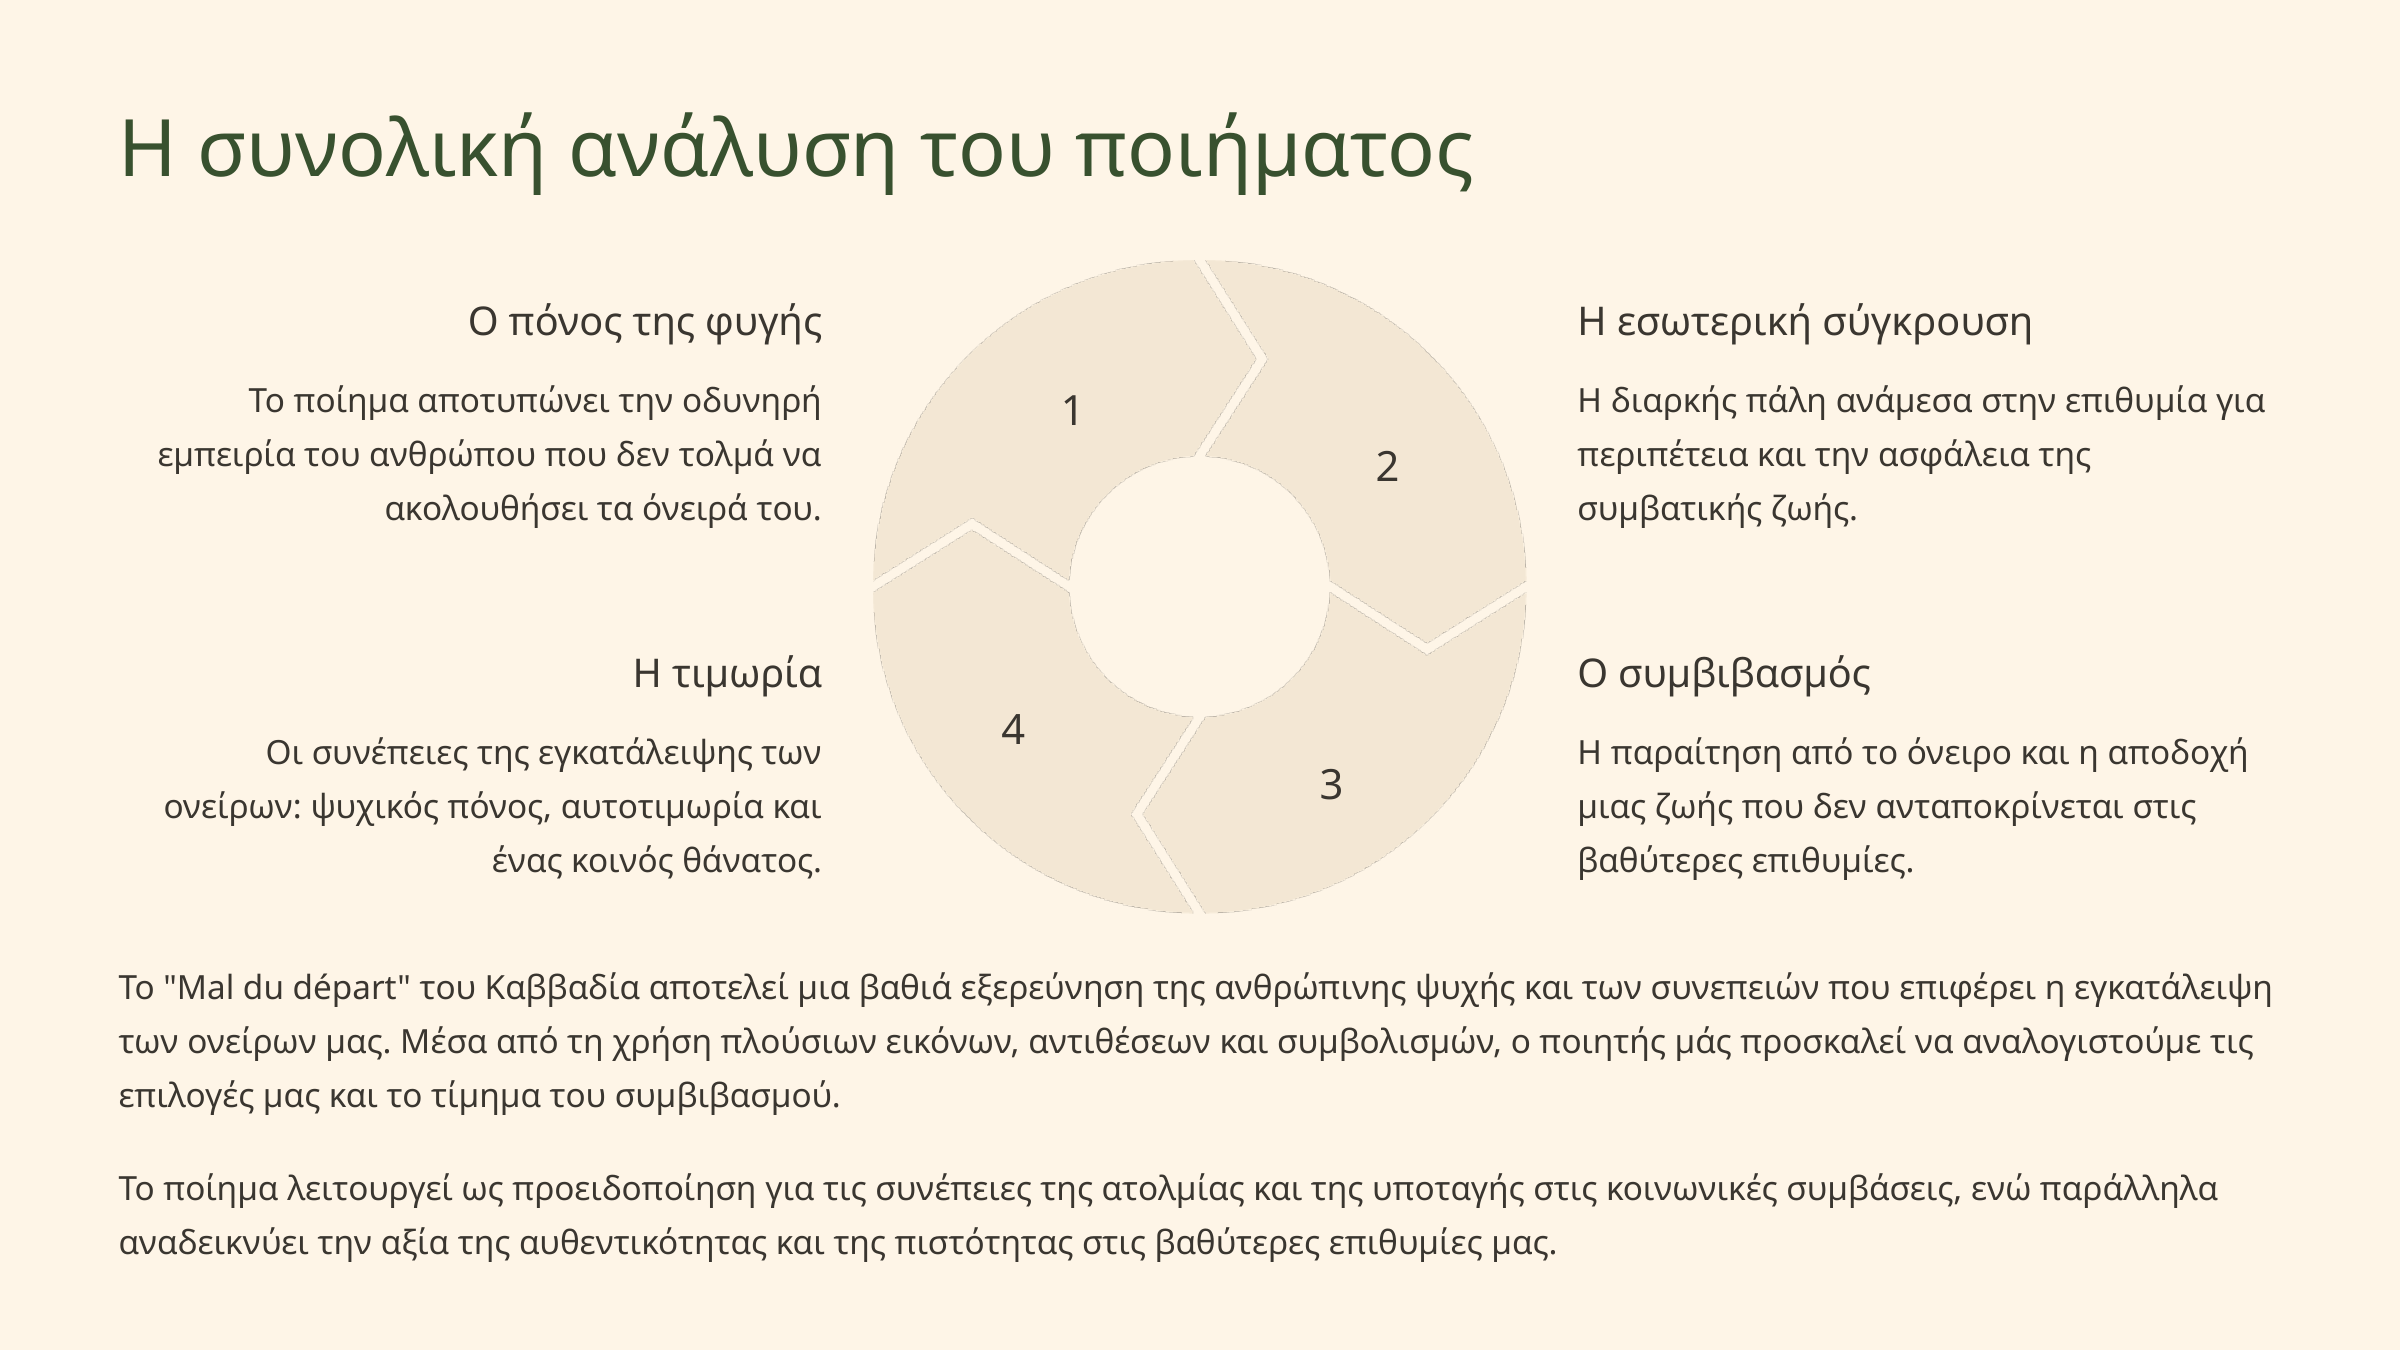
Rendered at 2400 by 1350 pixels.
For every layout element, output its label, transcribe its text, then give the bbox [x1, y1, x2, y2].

text_box Η εσωτερική σύγκρουση [1577, 294, 2034, 345]
text_box Οι συνέπειες της εγκατάλειψης των ονείρων: ψυχικός πόνος, αυτοτιμωρία και ένας κοινός θάνατος. [118, 716, 823, 880]
text_box Ο συμβιβασμός [1577, 646, 1976, 697]
text_box Η τιμωρία [423, 646, 823, 697]
text_box Το ποίημα αποτυπώνει την οδυνηρή εμπειρία του ανθρώπου που δεν τολμά να ακολουθήσει τα όνειρά του. [118, 364, 823, 528]
text_box Η παραίτηση από το όνειρο και η αποδοχή μιας ζωής που δεν ανταποκρίνεται στις βαθύτερες επιθυμίες. [1577, 716, 2282, 880]
text_box Το ποίημα λειτουργεί ως προειδοποίηση για τις συνέπειες της ατολμίας και της υποταγής στις κοινωνικές συμβάσεις, ενώ παράλληλα αναδεικνύει την αξία της αυθεντικότητας και της πιστότητας στις βαθύτερες επιθυμίες μας. [118, 1152, 2282, 1261]
text_box Το "Mal du départ" του Καββαδία αποτελεί μια βαθιά εξερεύνηση της ανθρώπινης ψυχής και των συνεπειών που επιφέρει η εγκατάλειψη των ονείρων μας. Μέσα από τη χρήση πλούσιων εικόνων, αντιθέσεων και συμβολισμών, ο ποιητής μάς προσκαλεί να αναλογιστούμε τις επιλογές μας και το τίμημα του συμβιβασμού. [118, 951, 2282, 1115]
text_box Η συνολική ανάλυση του ποιήματος [118, 93, 1466, 193]
picture [873, 260, 1527, 914]
text_box Η διαρκής πάλη ανάμεσα στην επιθυμία για περιπέτεια και την ασφάλεια της συμβατικής ζωής. [1577, 364, 2282, 528]
text_box Ο πόνος της φυγής [423, 294, 823, 345]
